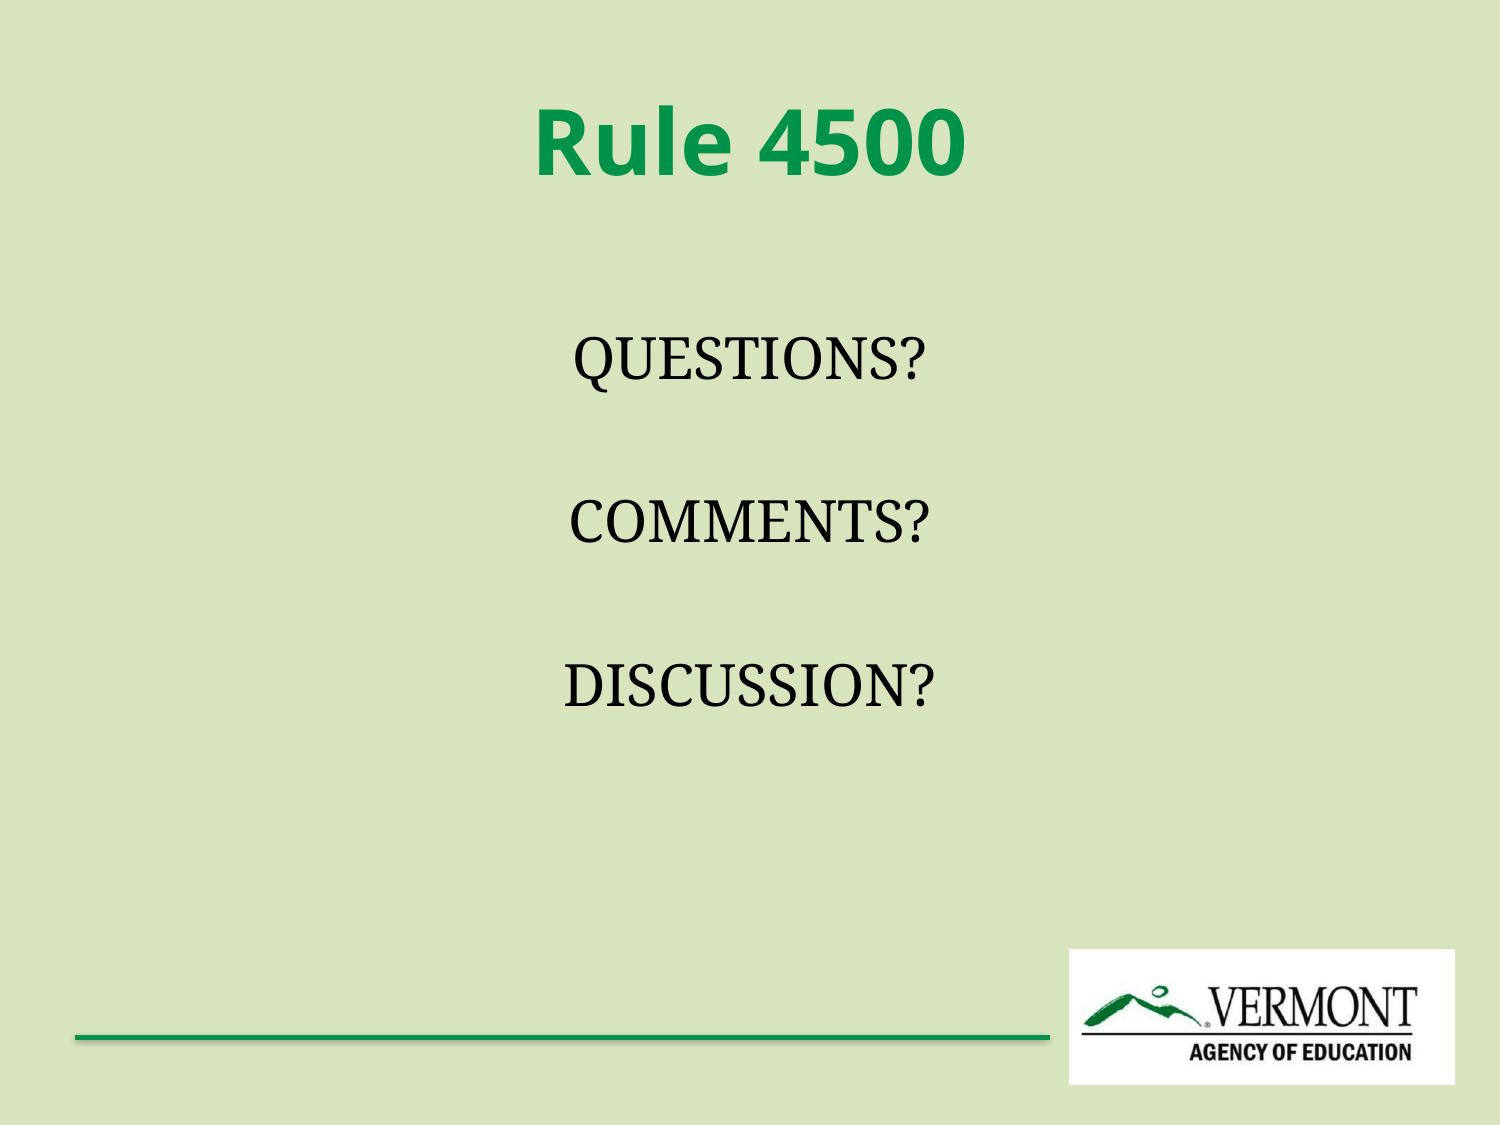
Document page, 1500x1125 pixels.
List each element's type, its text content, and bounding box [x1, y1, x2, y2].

list QUESTIONS? COMMENTS? DISCUSSION? [75, 232, 1425, 950]
picture [1069, 949, 1455, 1085]
title Rule 4500 [75, 45, 1425, 232]
